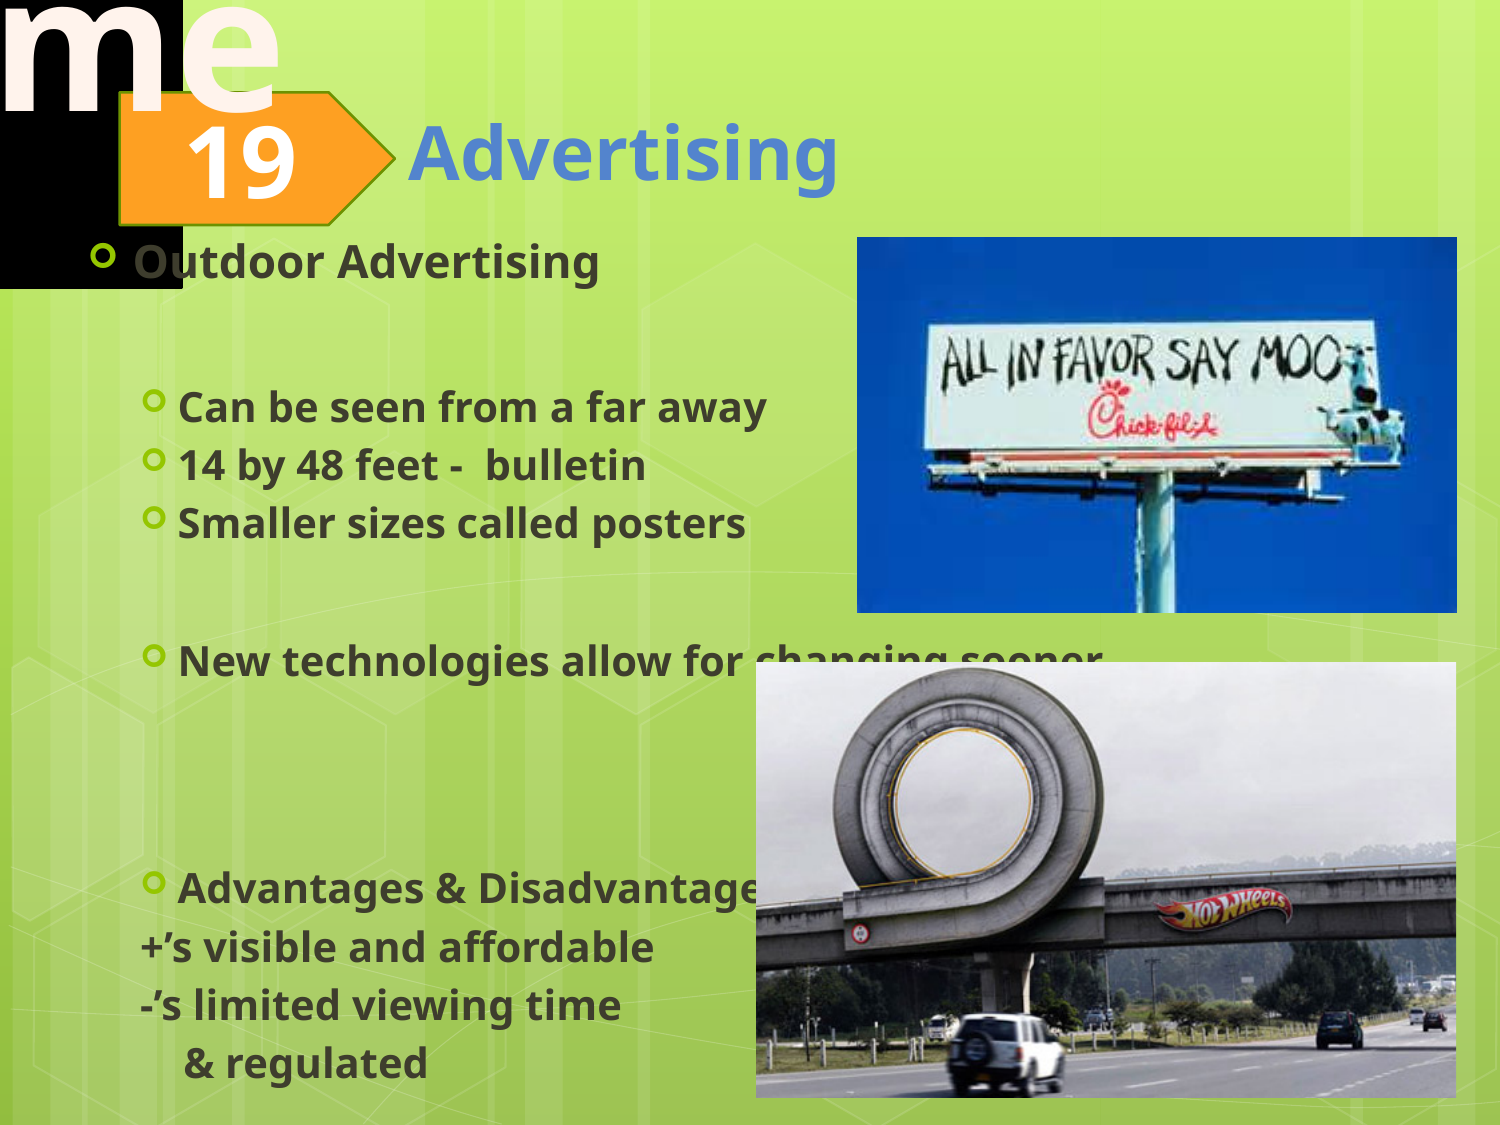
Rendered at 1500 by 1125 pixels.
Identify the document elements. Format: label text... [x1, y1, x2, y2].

picture [755, 662, 1457, 1099]
list Outdoor Advertising Can be seen from a far away 14 by 48 feet - bulletin Smaller sizes called posters New technologies allow for changing sooner Advantages & Disadvantages +’s visible and affordable -’s limited viewing time & regulated [12, 224, 1476, 1110]
picture [857, 237, 1457, 613]
